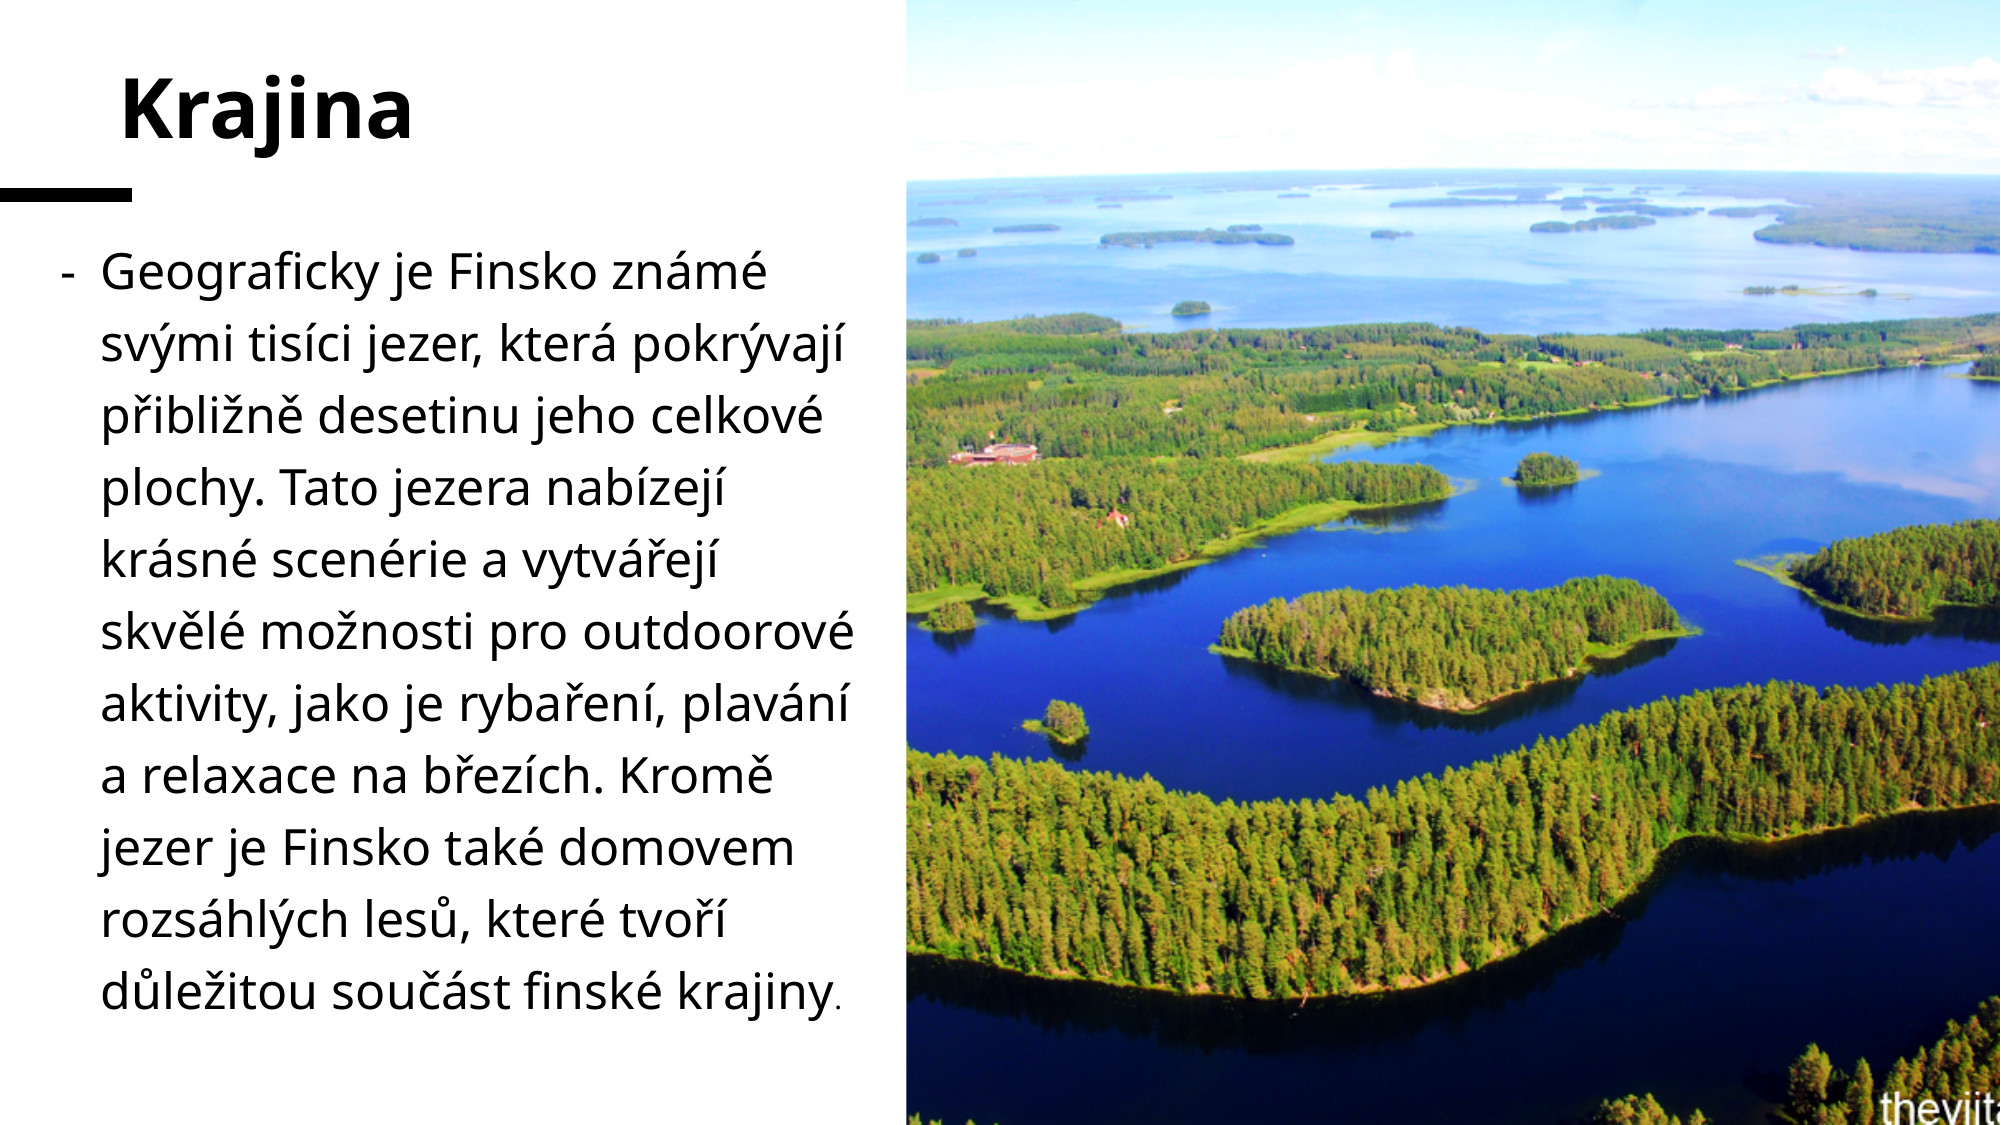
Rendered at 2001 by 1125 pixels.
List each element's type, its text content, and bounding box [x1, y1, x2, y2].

title Krajina [103, 63, 783, 220]
picture [906, 0, 2000, 1125]
list Geograficky je Finsko známé svými tisíci jezer, která pokrývají přibližně desetinu jeho celkové plochy. Tato jezera nabízejí krásné scenérie a vytvářejí skvělé možnosti pro outdoorové aktivity, jako je rybaření, plavání a relaxace na březích. Kromě jezer je Finsko také domovem rozsáhlých lesů, které tvoří důležitou součást finské krajiny. [45, 220, 882, 1085]
text_box [0, 0, 906, 1125]
